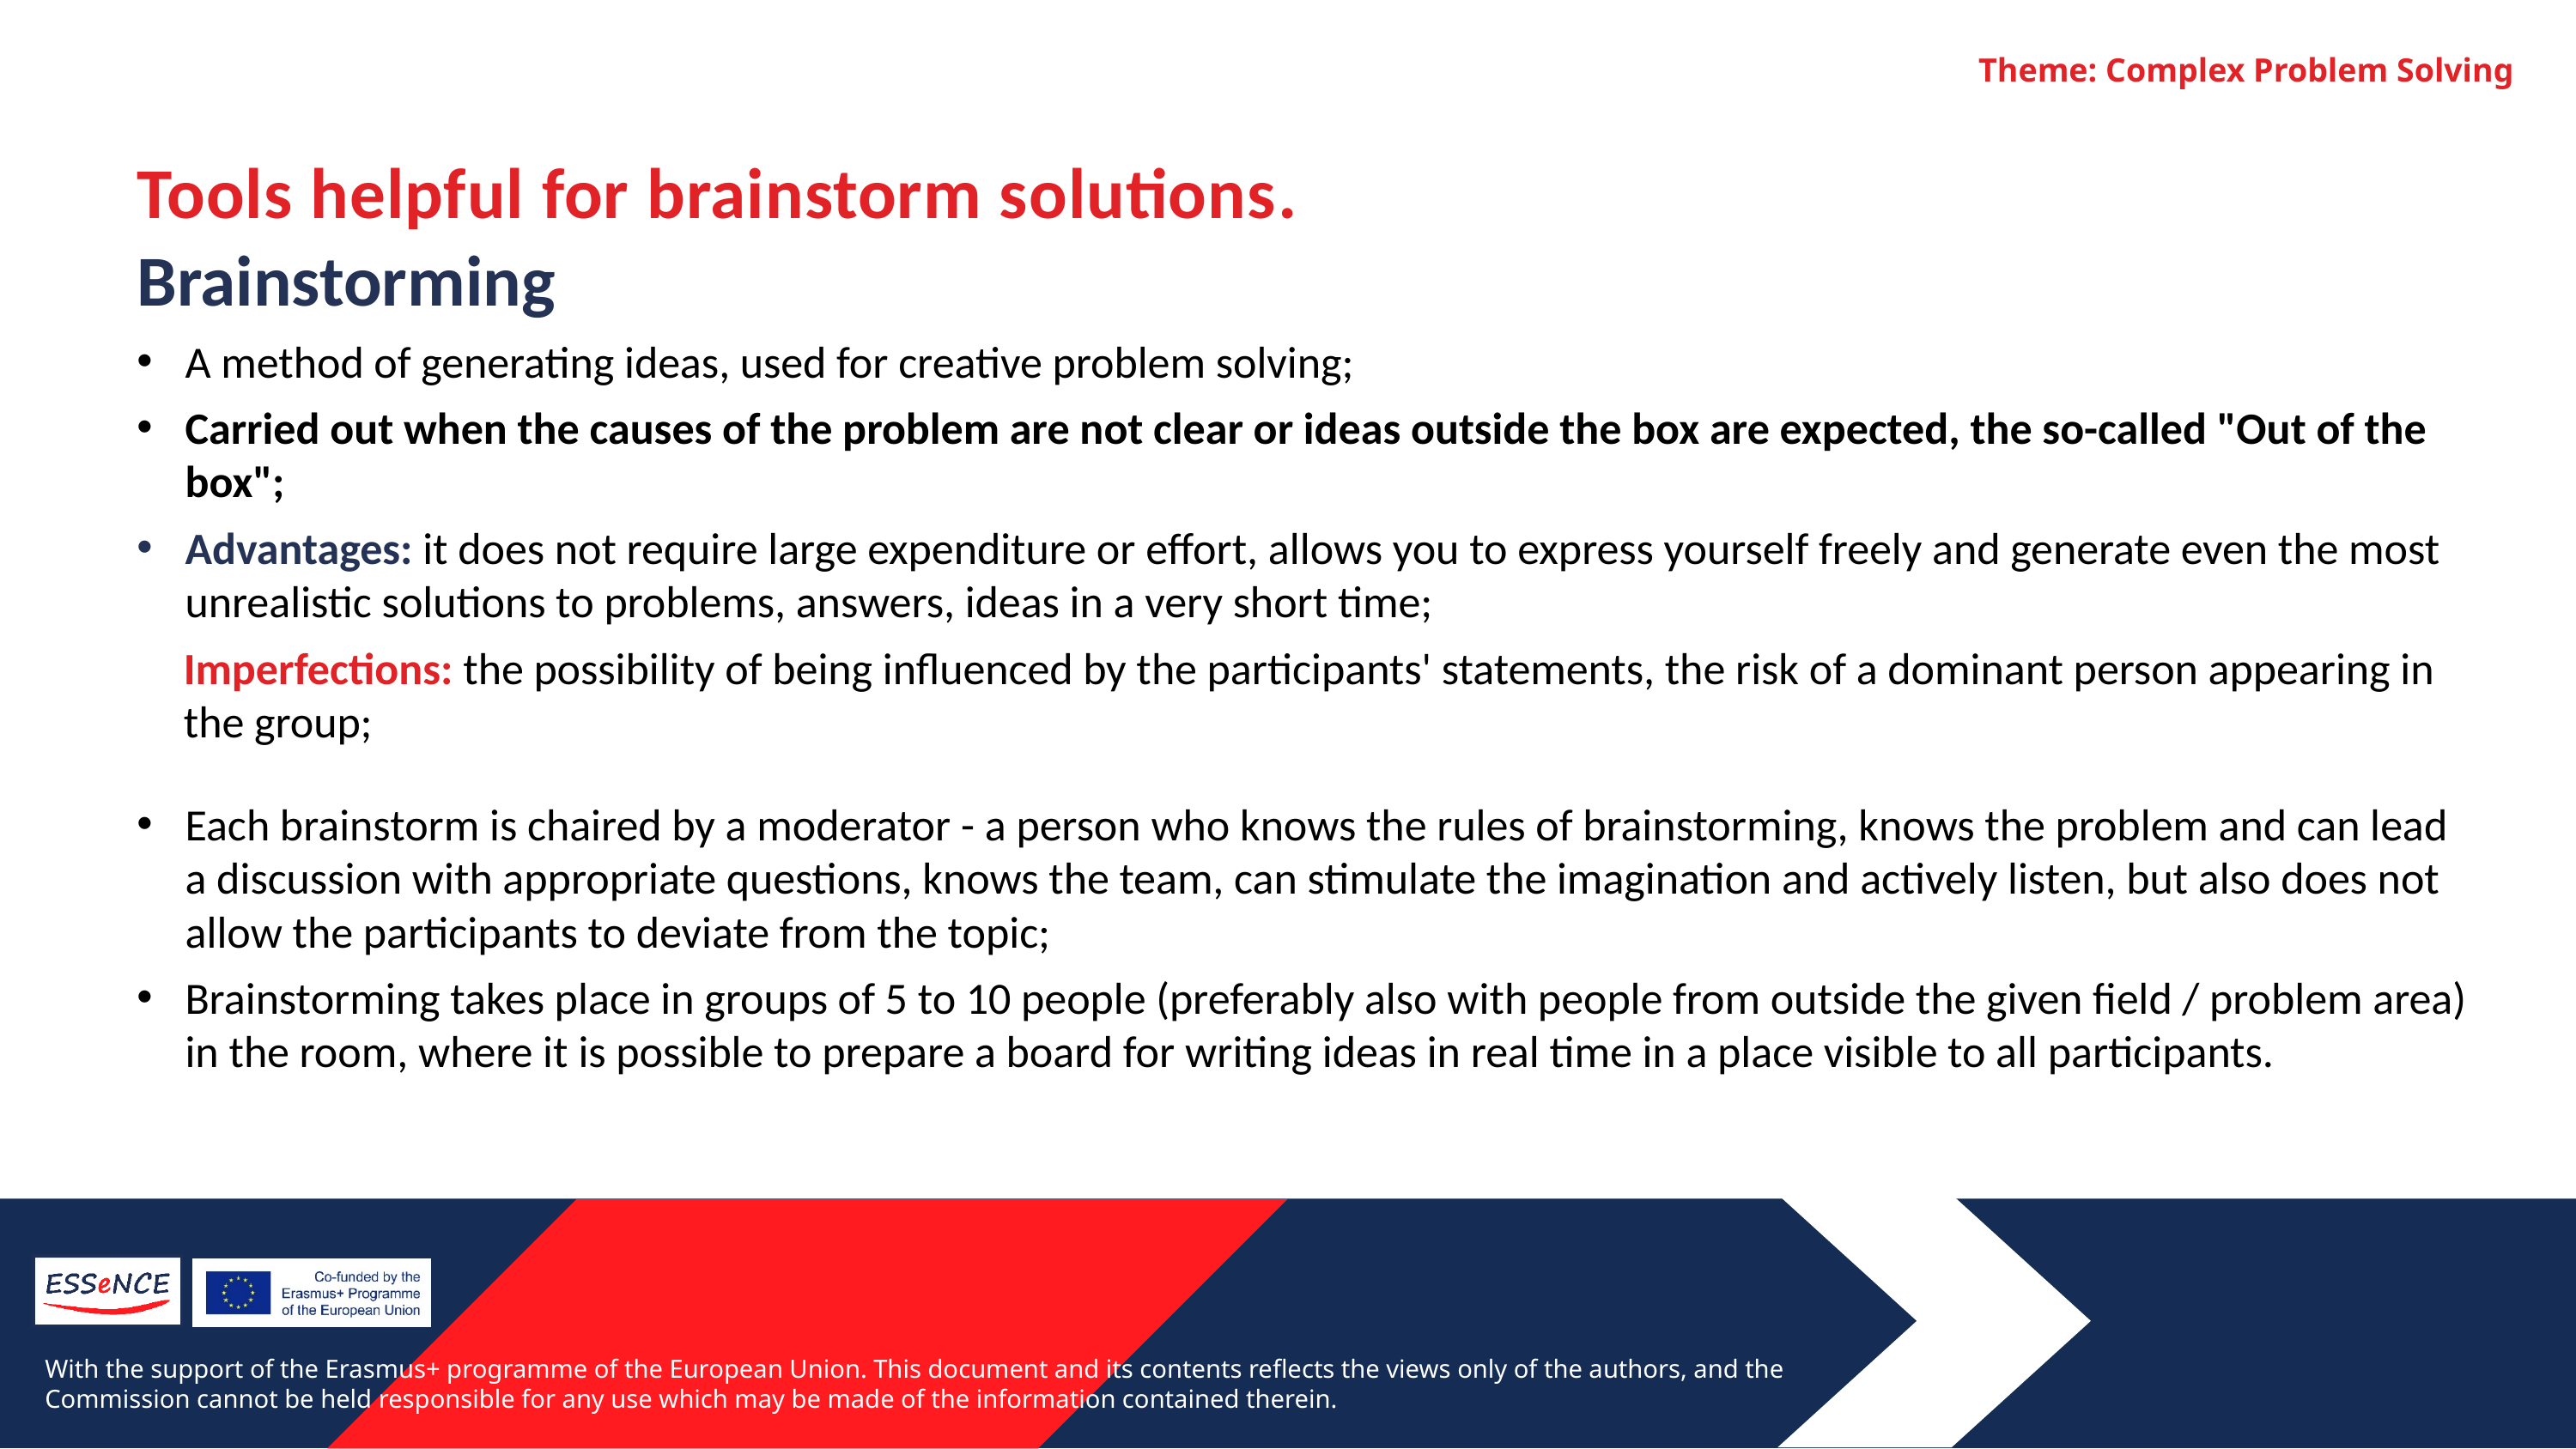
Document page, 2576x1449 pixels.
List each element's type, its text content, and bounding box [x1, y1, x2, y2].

picture [192, 1258, 431, 1328]
text_box Theme: Complex Problem Solving [1158, 47, 2515, 88]
text_box With the support of the Erasmus+ programme of the European Union. This document and its contents reflects the views only of the authors, and the Commission cannot be held responsible for any use which may be made of the information contained therein. [32, 1346, 1803, 1420]
text_box Tools helpful for brainstorm solutions. Brainstorming A method of generating ideas, used for creative problem solving; Carried out when the causes of the problem are not clear or ideas outside the box are expected, the so-called "Out of the box"; Advantages: it does not require large expenditure or effort, allows you to express yourself freely and generate even the most unrealistic solutions to problems, answers, ideas in a very short time; Imperfections: the possibility of being influenced by the participants' statements, the risk of a dominant person appearing in the group; Each brainstorm is chaired by a moderator - a person who knows the rules of brainstorming, knows the problem and can lead a discussion with appropriate questions, knows the team, can stimulate the imagination and actively listen, but also does not allow the participants to deviate from the topic; Brainstorming takes place in groups of 5 to 10 people (preferably also with people from outside the given field / problem area) in the room, where it is possible to prepare a board for writing ideas in real time in a place visible to all participants. [135, 144, 2472, 1077]
picture [32, 1254, 183, 1328]
